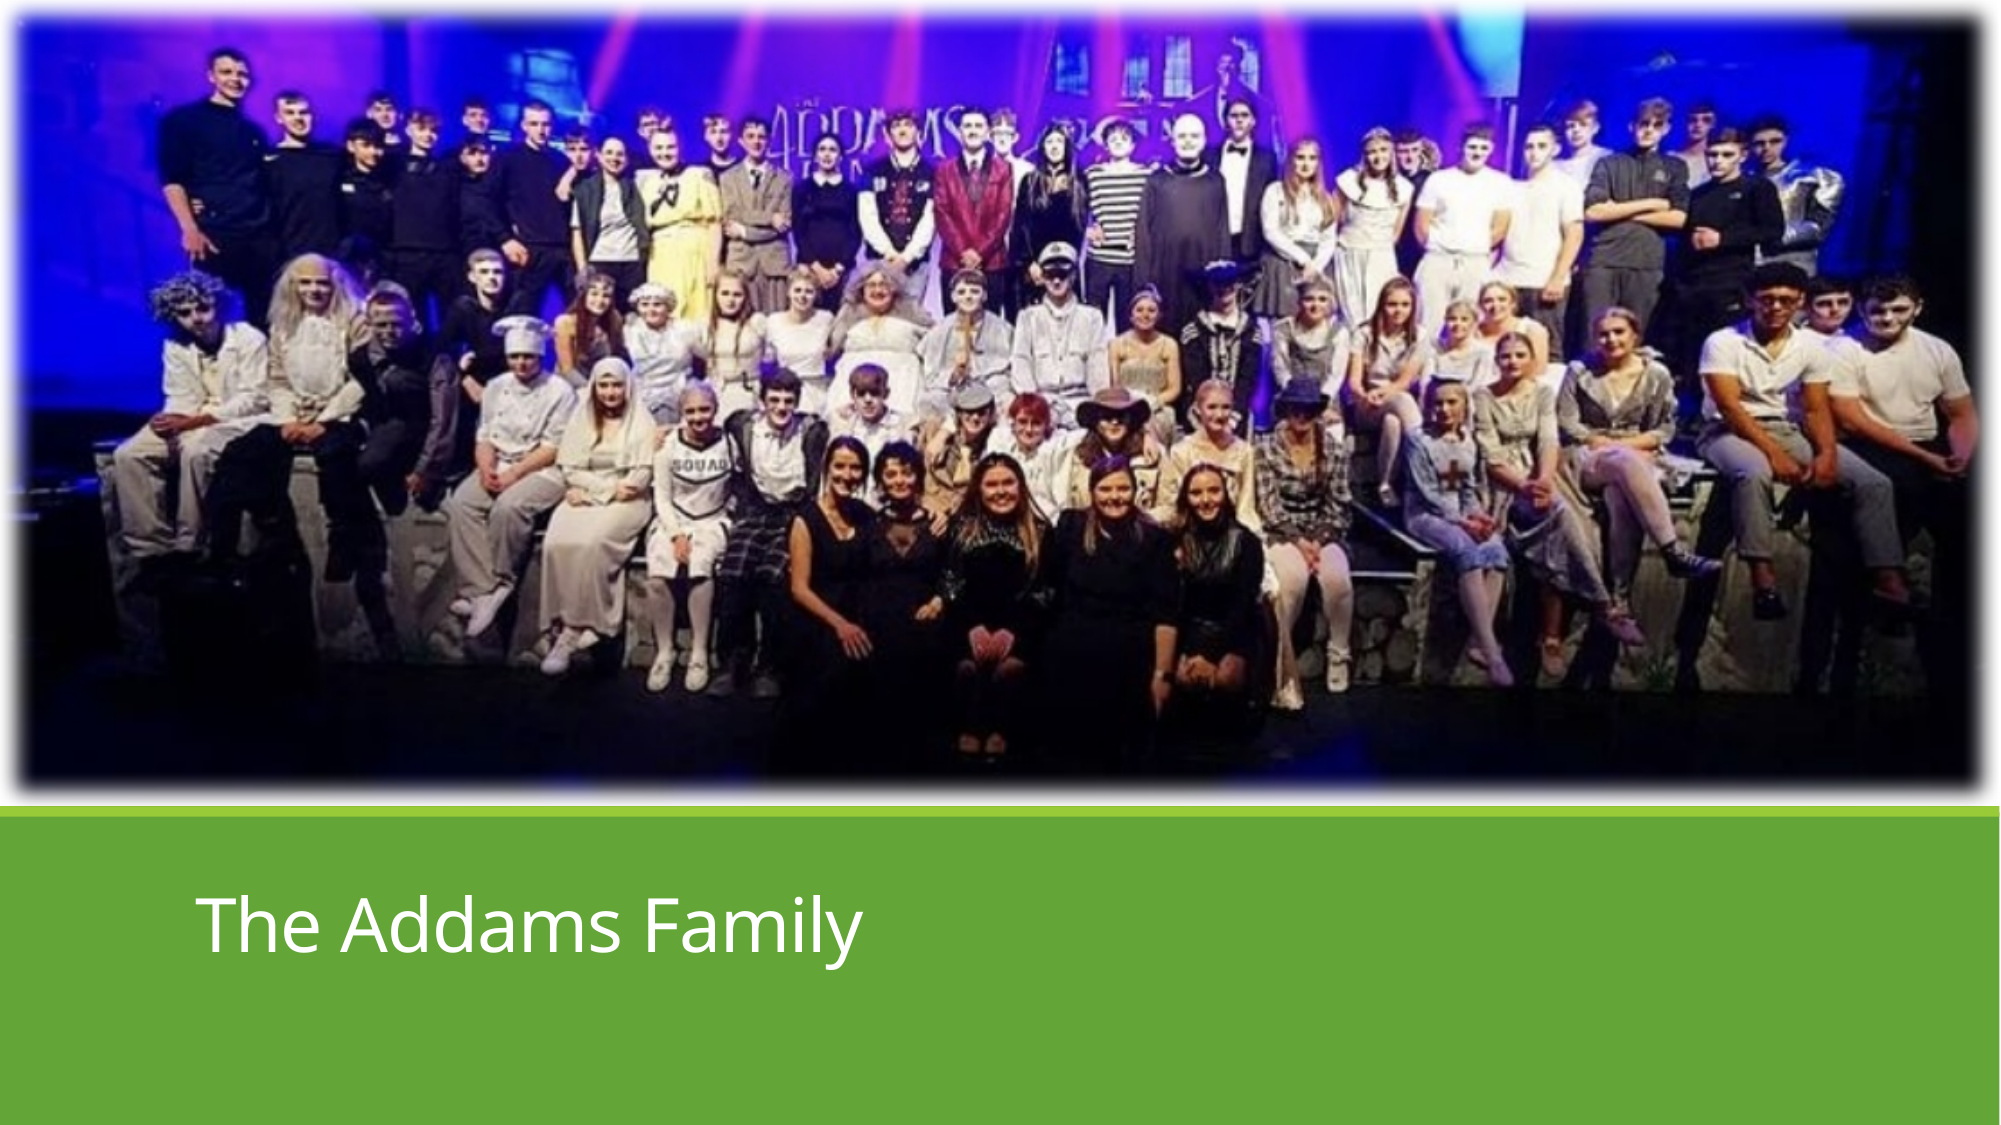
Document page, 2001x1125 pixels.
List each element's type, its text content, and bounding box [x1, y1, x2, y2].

picture [0, 0, 2000, 807]
title The Addams Family [180, 832, 1839, 968]
